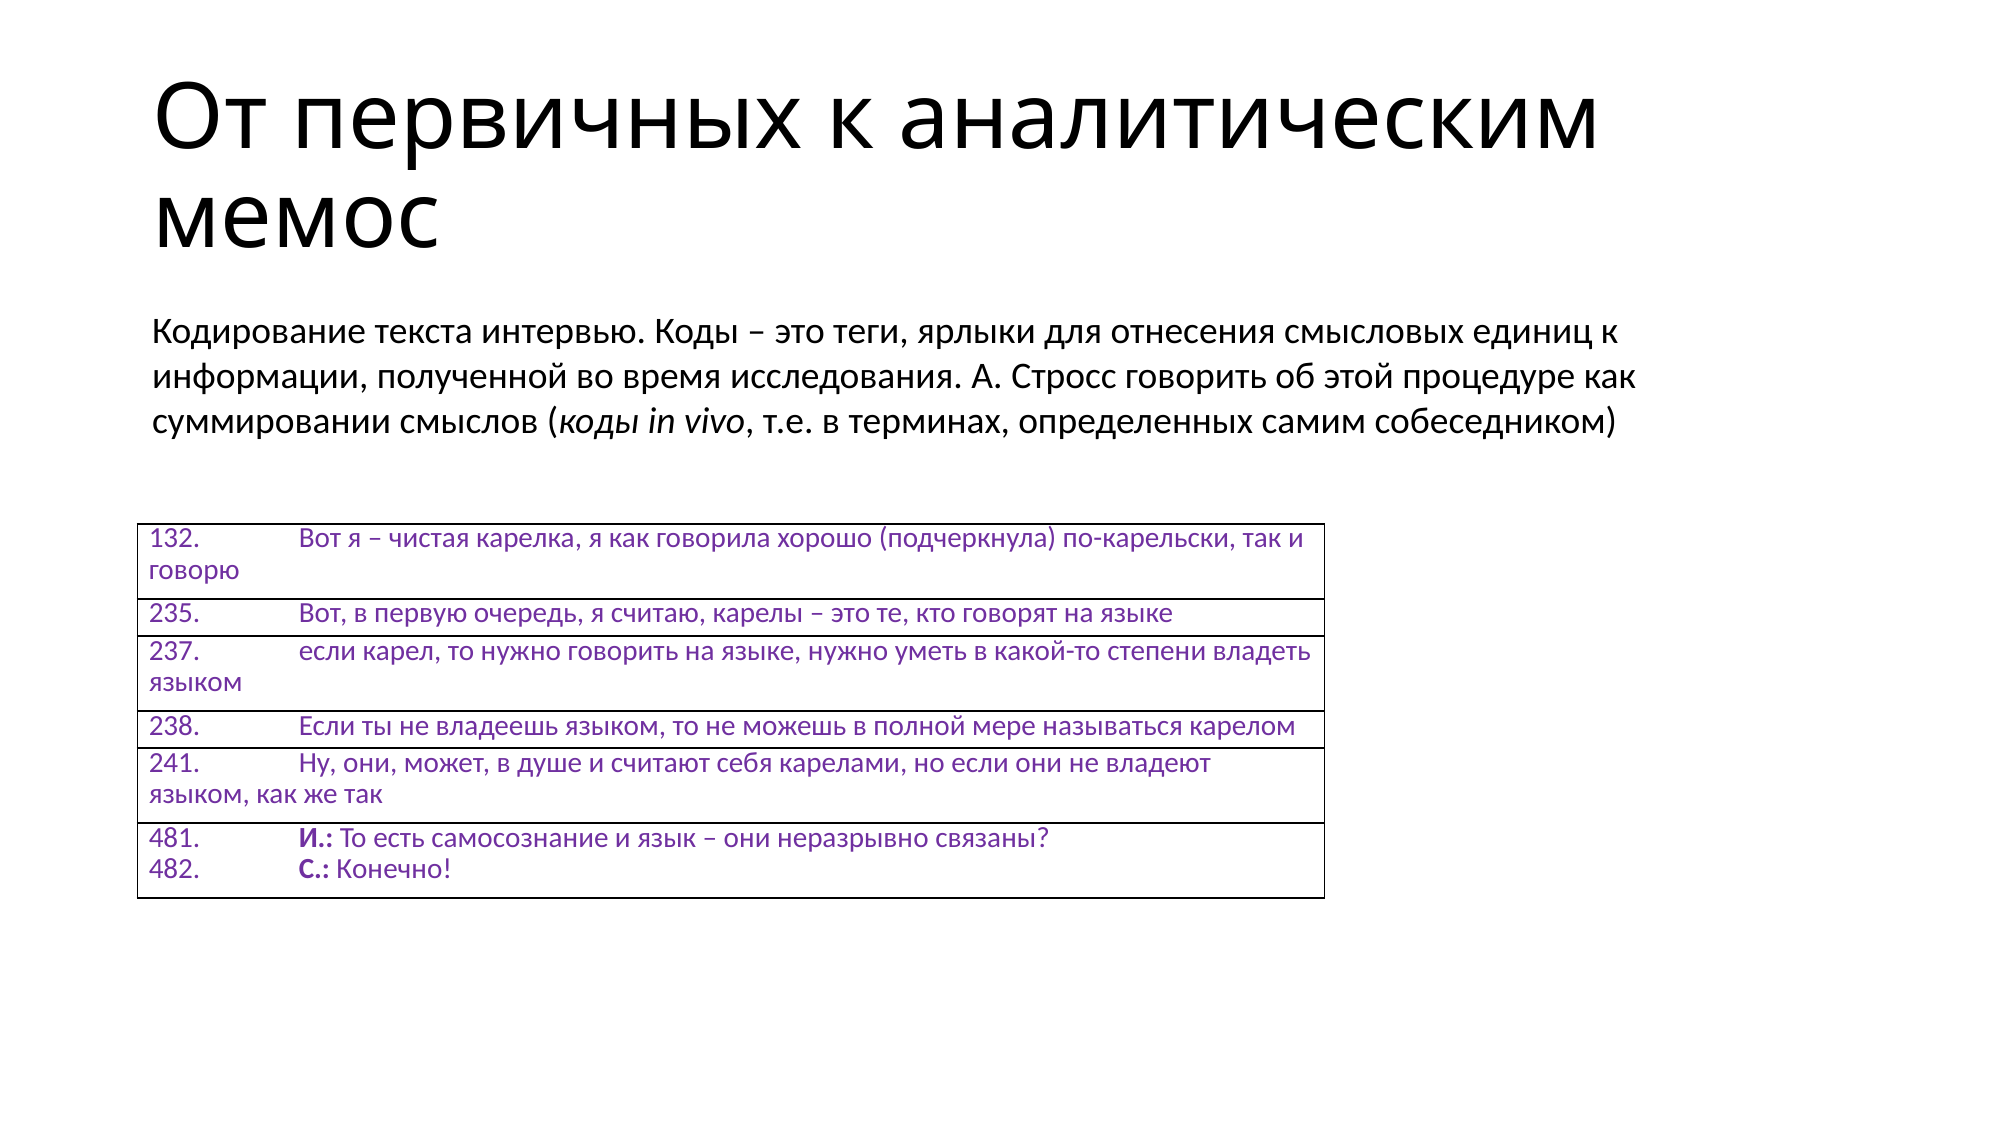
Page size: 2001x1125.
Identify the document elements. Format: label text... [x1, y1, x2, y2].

table_cell 238. Если ты не владеешь языком, то не можешь в полной мере называться карелом [138, 712, 1324, 747]
table_header 132. Вот я – чистая карелка, я как говорила хорошо (подчеркнула) по-карельски, так и говорю [138, 525, 1324, 598]
text_box Кодирование текста интервью. Коды – это теги, ярлыки для отнесения смысловых единиц к информации, полученной во время исследования. А. Стросс говорить об этой процедуре как суммировании смыслов (коды in vivo, т.е. в терминах, определенных самим собеседником) [137, 298, 1811, 449]
title От первичных к аналитическим мемос [137, 59, 1863, 278]
table_cell 241. Ну, они, может, в душе и считают себя карелами, но если они не владеют языком, как же так [138, 749, 1324, 822]
table_cell 237. если карел, то нужно говорить на языке, нужно уметь в какой-то степени владеть языком [138, 637, 1324, 710]
table_cell 235. Вот, в первую очередь, я считаю, карелы – это те, кто говорят на языке [138, 600, 1324, 635]
table_cell 481. И.: То есть самосознание и язык – они неразрывно связаны? 482. С.: Конечно! [138, 824, 1324, 897]
